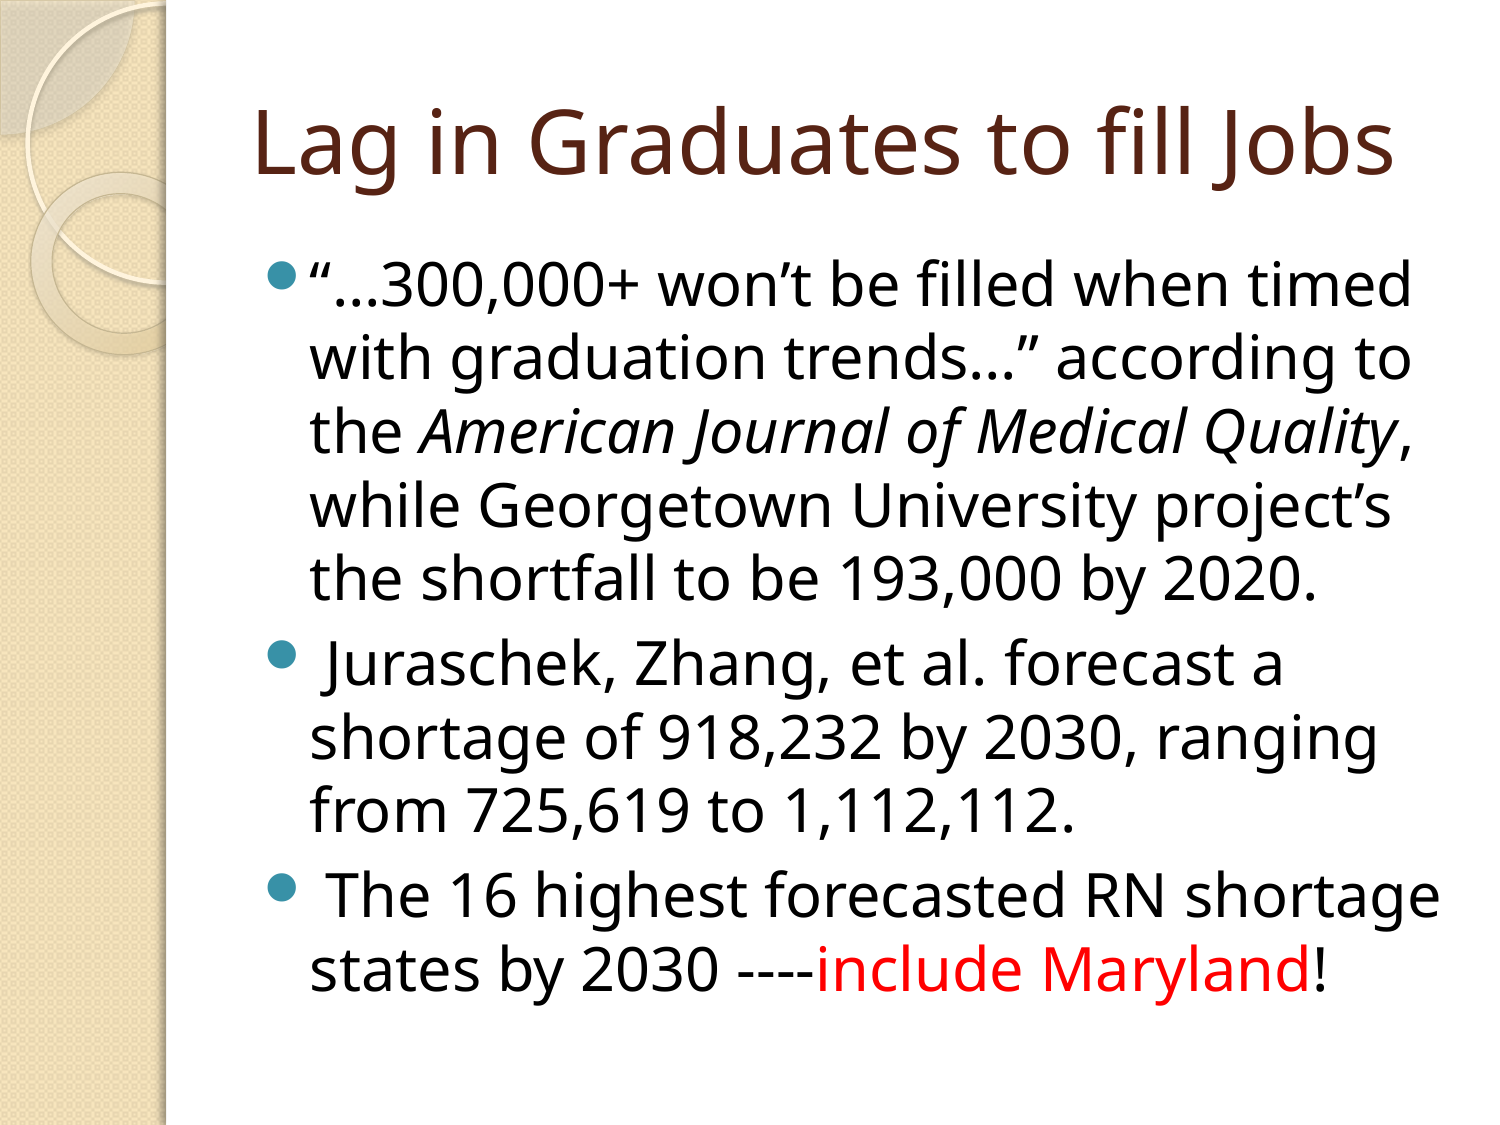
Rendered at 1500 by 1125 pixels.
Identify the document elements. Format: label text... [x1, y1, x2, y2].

title Lag in Graduates to fill Jobs [235, 45, 1466, 233]
list “…300,000+ won’t be filled when timed with graduation trends…” according to the American Journal of Medical Quality, while Georgetown University project’s the shortfall to be 193,000 by 2020. Juraschek, Zhang, et al. forecast a shortage of 918,232 by 2030, ranging from 725,619 to 1,112,112. The 16 highest forecasted RN shortage states by 2030 ----include Maryland! [235, 237, 1466, 1025]
